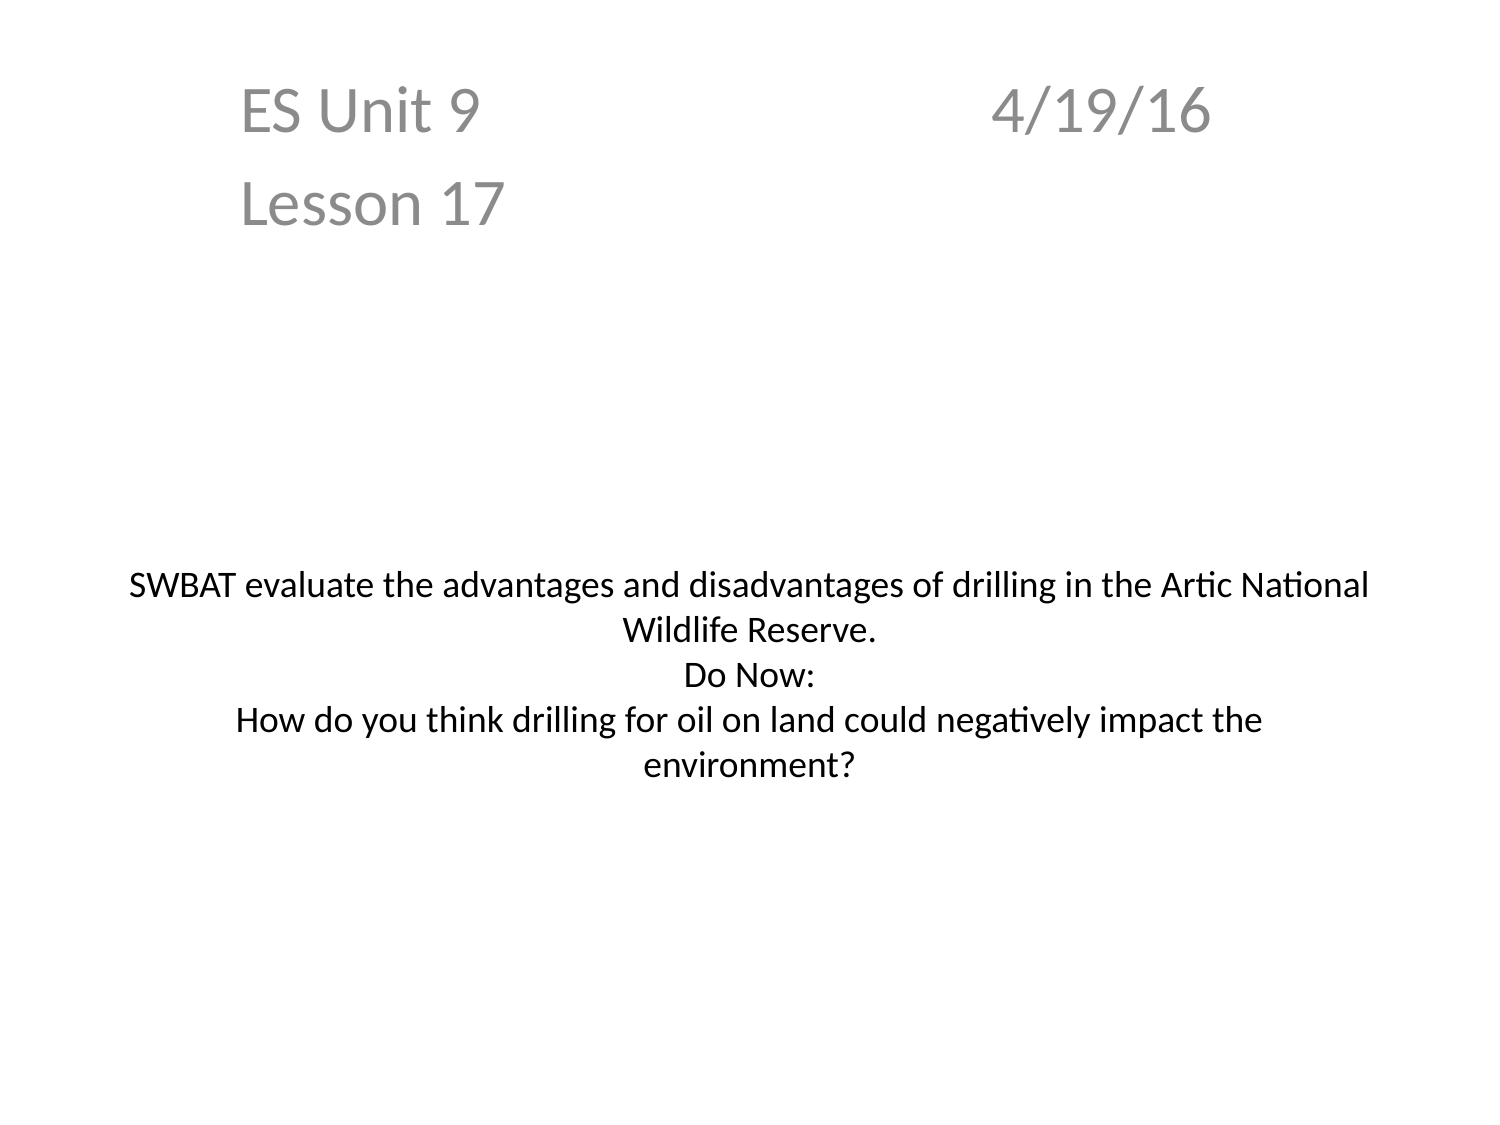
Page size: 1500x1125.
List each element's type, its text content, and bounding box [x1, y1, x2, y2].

title SWBAT evaluate the advantages and disadvantages of drilling in the Artic National Wildlife Reserve. Do Now: How do you think drilling for oil on land could negatively impact the environment? [112, 551, 1388, 793]
subtitle ES Unit 9 4/19/16 Lesson 17 [225, 57, 1275, 346]
